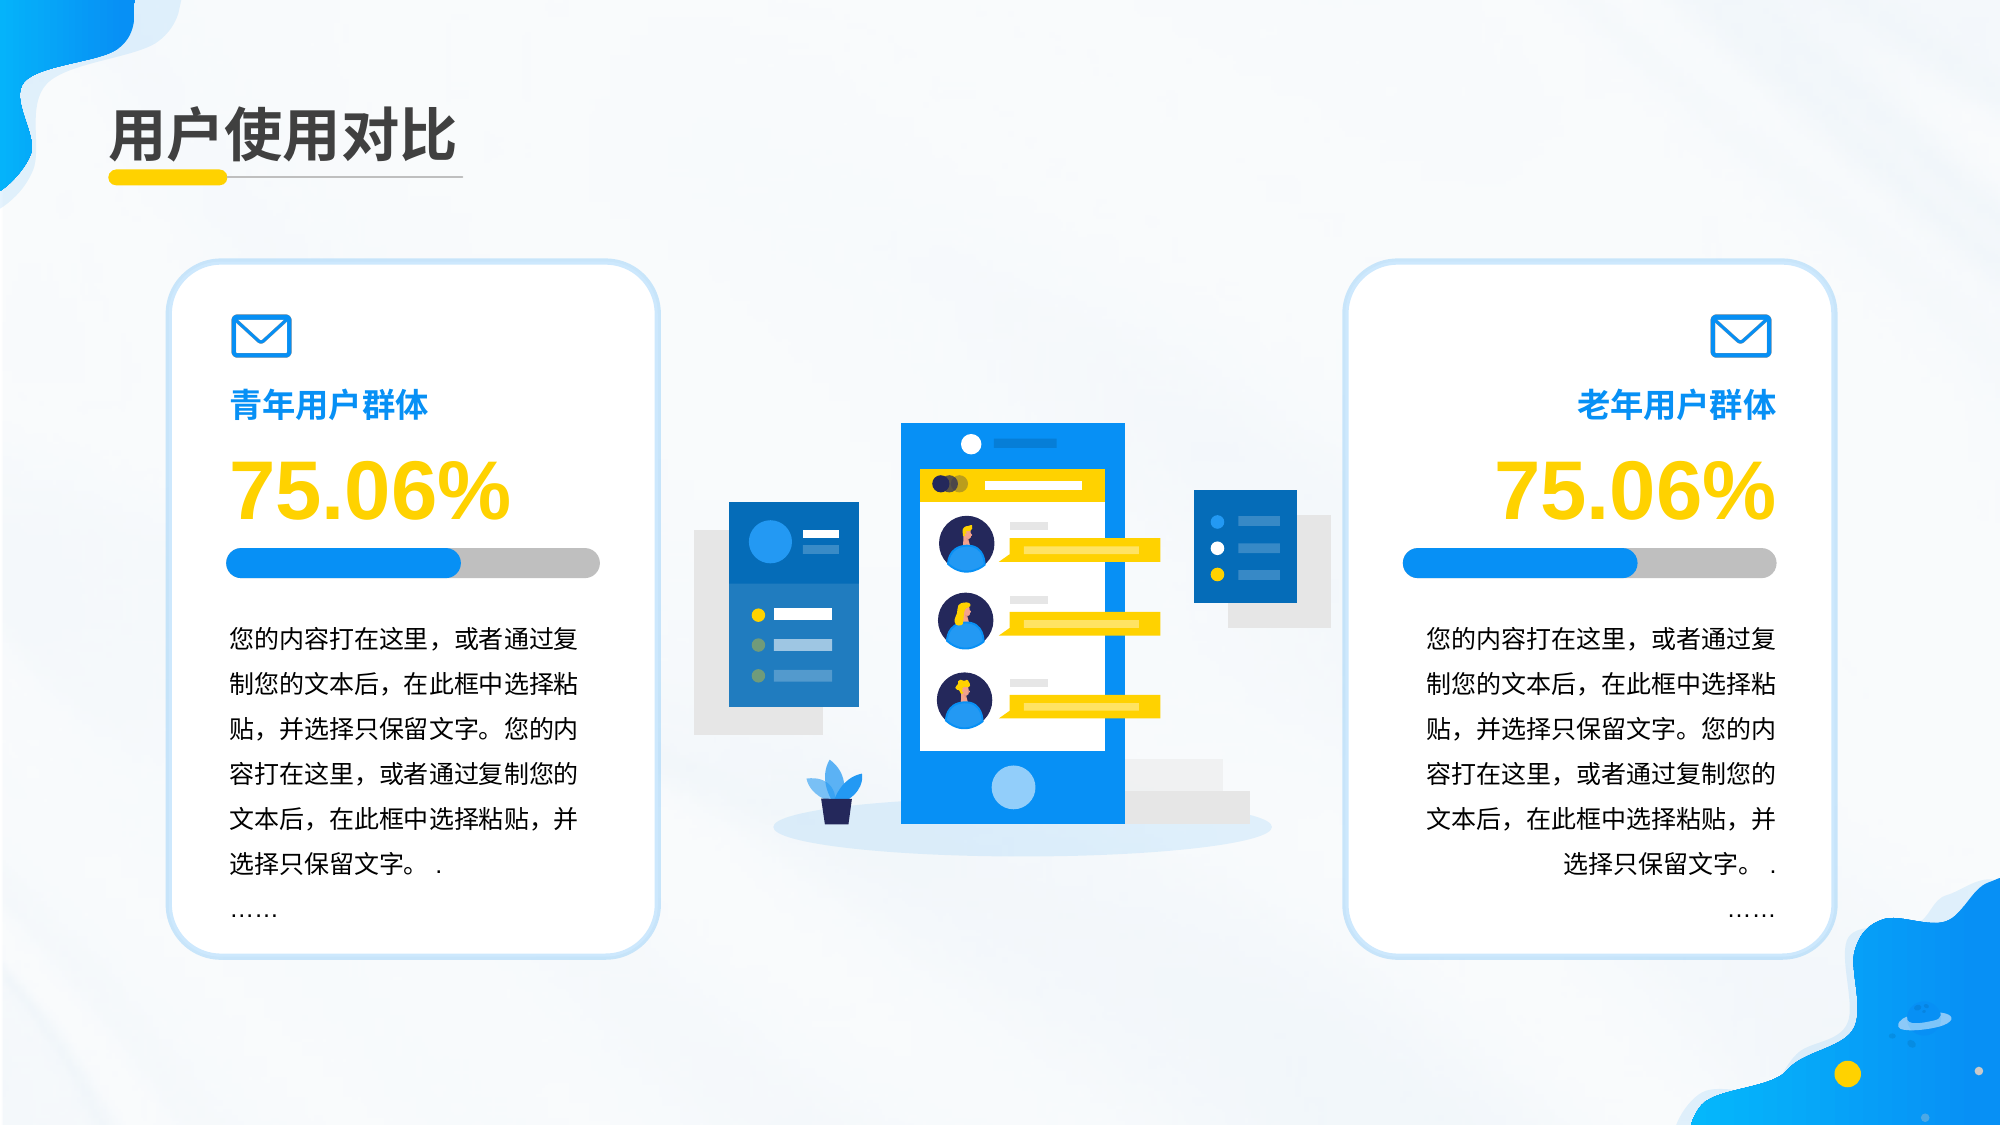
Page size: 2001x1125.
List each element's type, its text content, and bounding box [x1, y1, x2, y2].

text_box 您的内容打在这里，或者通过复制您的文本后，在此框中选择粘贴，并选择只保留文字。您的内容打在这里，或者通过复制您的文本后，在此框中选择粘贴，并选择只保留文字。. …… [229, 608, 600, 910]
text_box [108, 169, 463, 186]
picture [1705, 301, 1777, 373]
text_box 75.06% [229, 436, 523, 537]
text_box [1401, 546, 1639, 580]
text_box [1623, 546, 1778, 580]
text_box 75.06% [1483, 436, 1777, 537]
text_box [225, 546, 462, 580]
text_box 老年用户群体 [1446, 384, 1777, 425]
text_box 青年用户群体 [229, 384, 560, 425]
text_box [167, 260, 659, 958]
text_box 您的内容打在这里，或者通过复制您的文本后，在此框中选择粘贴，并选择只保留文字。您的内容打在这里，或者通过复制您的文本后，在此框中选择粘贴，并选择只保留文字。. …… [1406, 608, 1777, 910]
picture [226, 301, 297, 373]
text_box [693, 422, 1332, 857]
text_box [446, 546, 601, 580]
text_box 用户使用对比 [108, 98, 462, 169]
text_box [1344, 260, 1836, 958]
